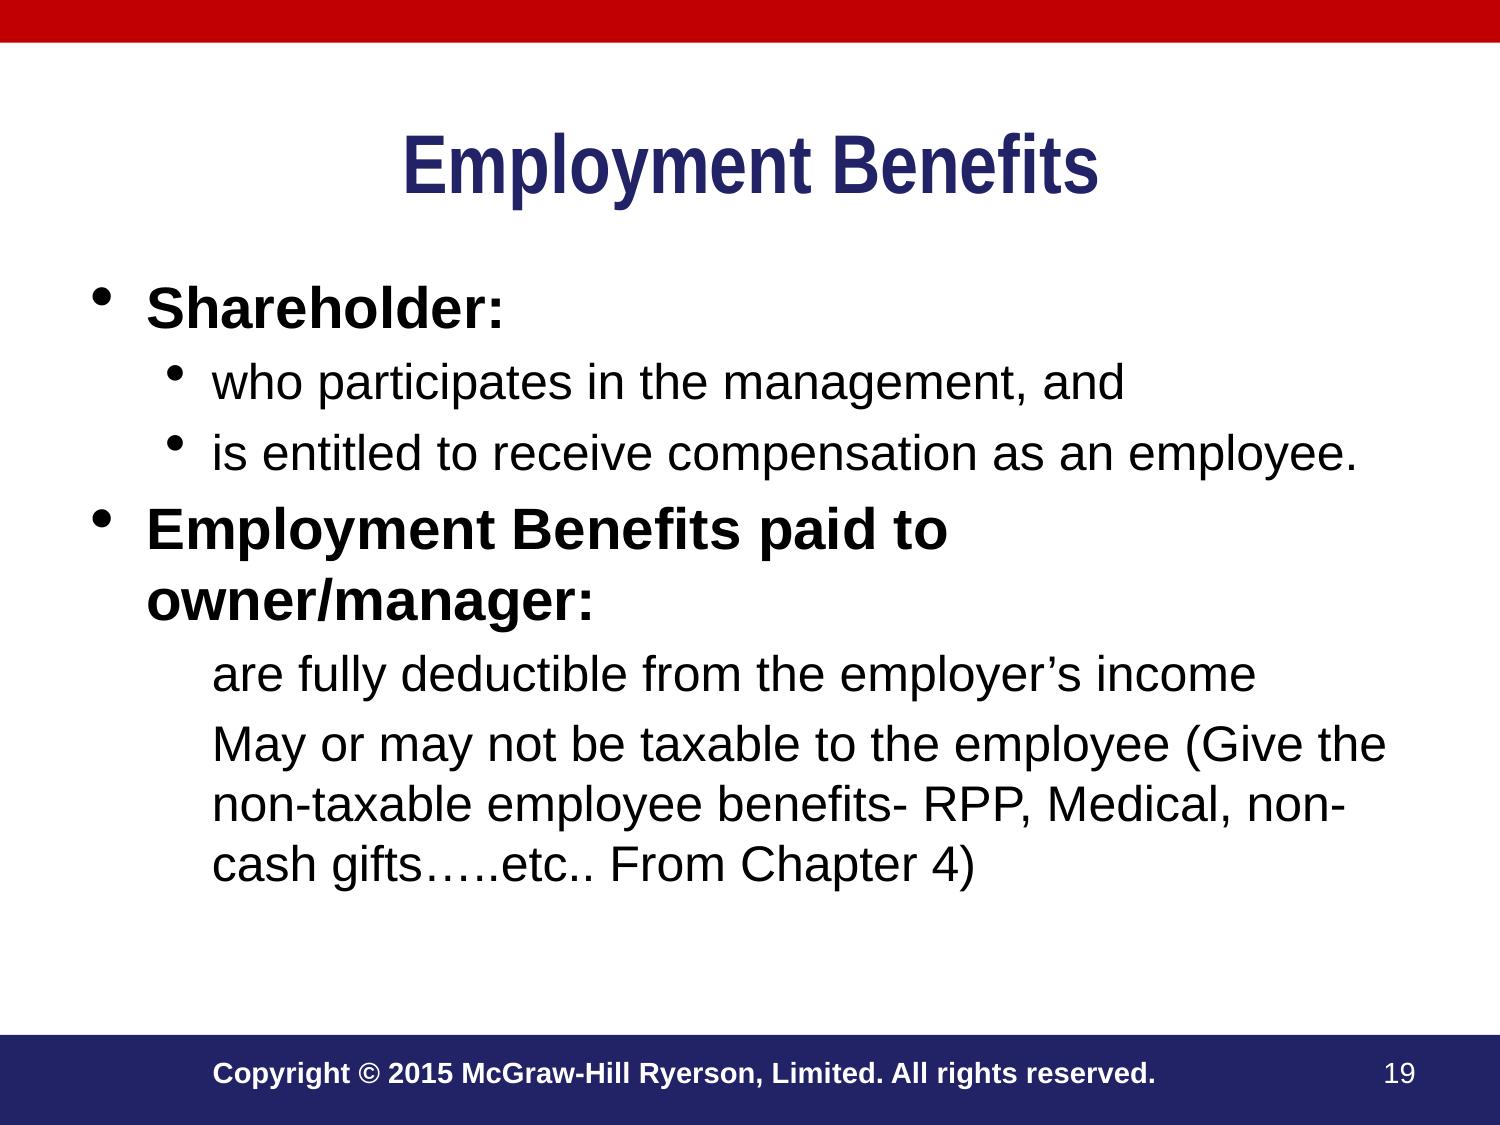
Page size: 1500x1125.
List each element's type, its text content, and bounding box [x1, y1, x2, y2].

footer Copyright © 2015 McGraw-Hill Ryerson, Limited. All rights reserved. [170, 1046, 1080, 1125]
title Employment Benefits [76, 66, 1428, 255]
slide_number 19 [1080, 1046, 1431, 1125]
list Shareholder: who participates in the management, and is entitled to receive compensation as an employee. Employment Benefits paid to owner/manager: are fully deductible from the employer’s income May or may not be taxable to the employee (Give the non-taxable employee benefits- RPP, Medical, non-cash gifts…..etc.. From Chapter 4) [75, 262, 1425, 1005]
